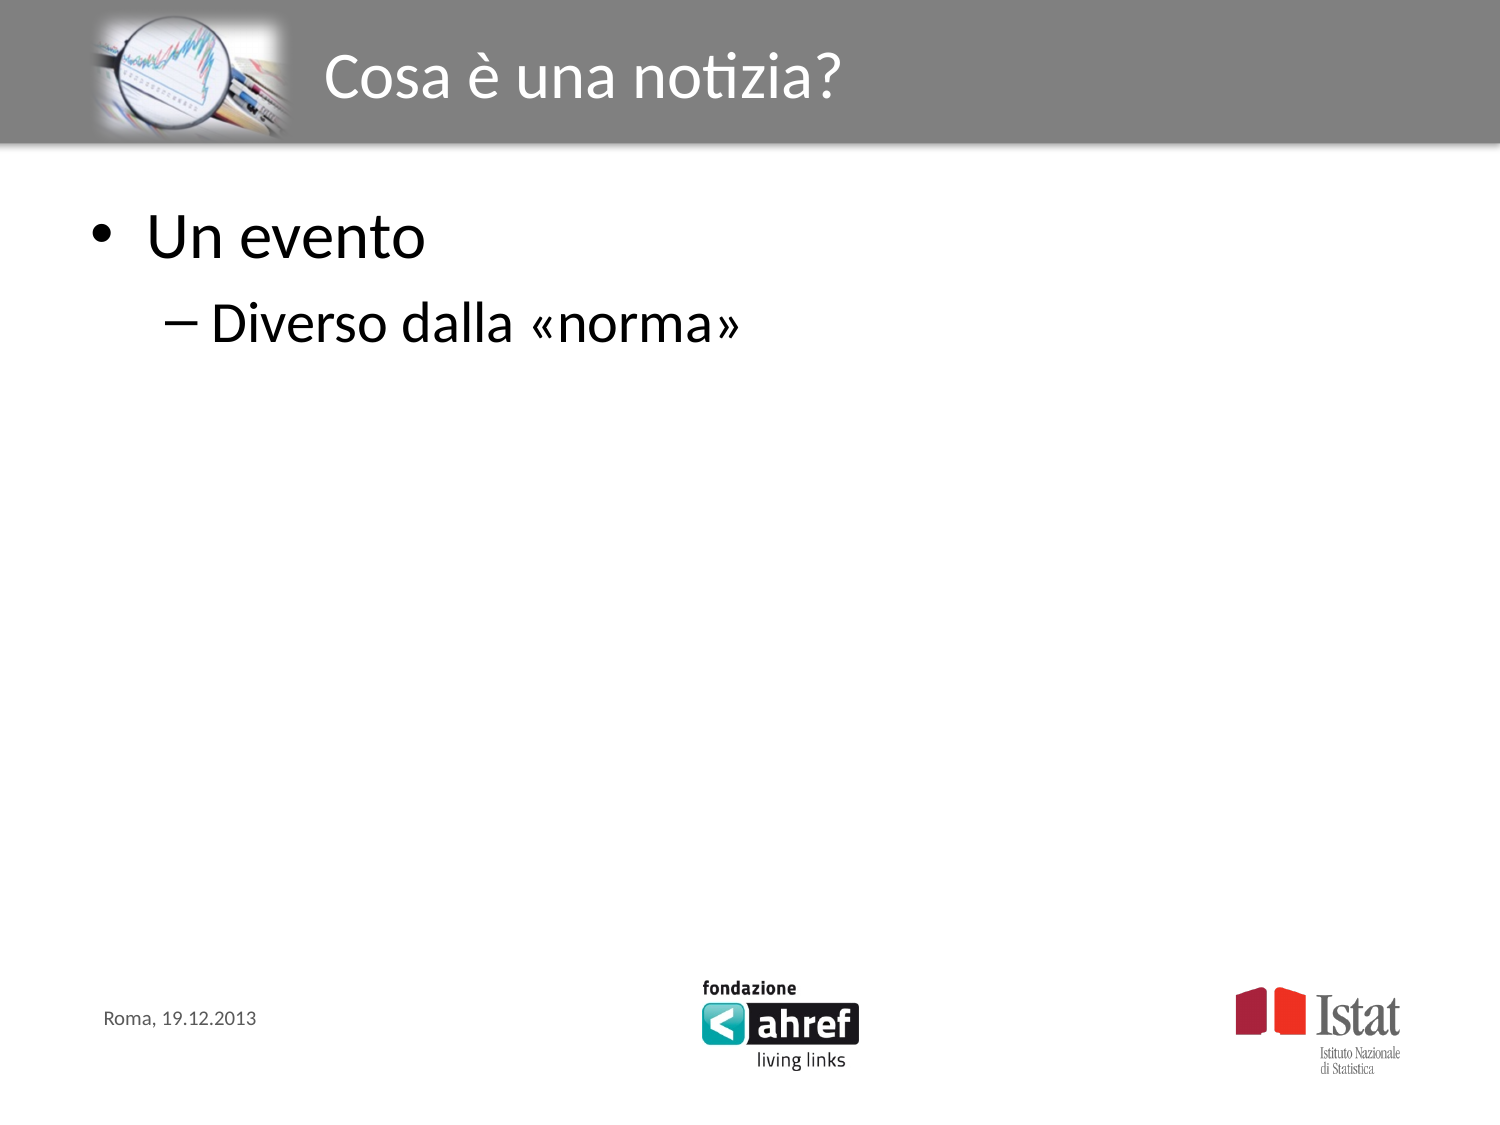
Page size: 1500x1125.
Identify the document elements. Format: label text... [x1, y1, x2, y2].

picture [115, 34, 268, 119]
picture [702, 980, 859, 1071]
title Cosa è una notizia? [309, 7, 1425, 138]
list Un evento Diverso dalla «norma» [75, 184, 1425, 941]
